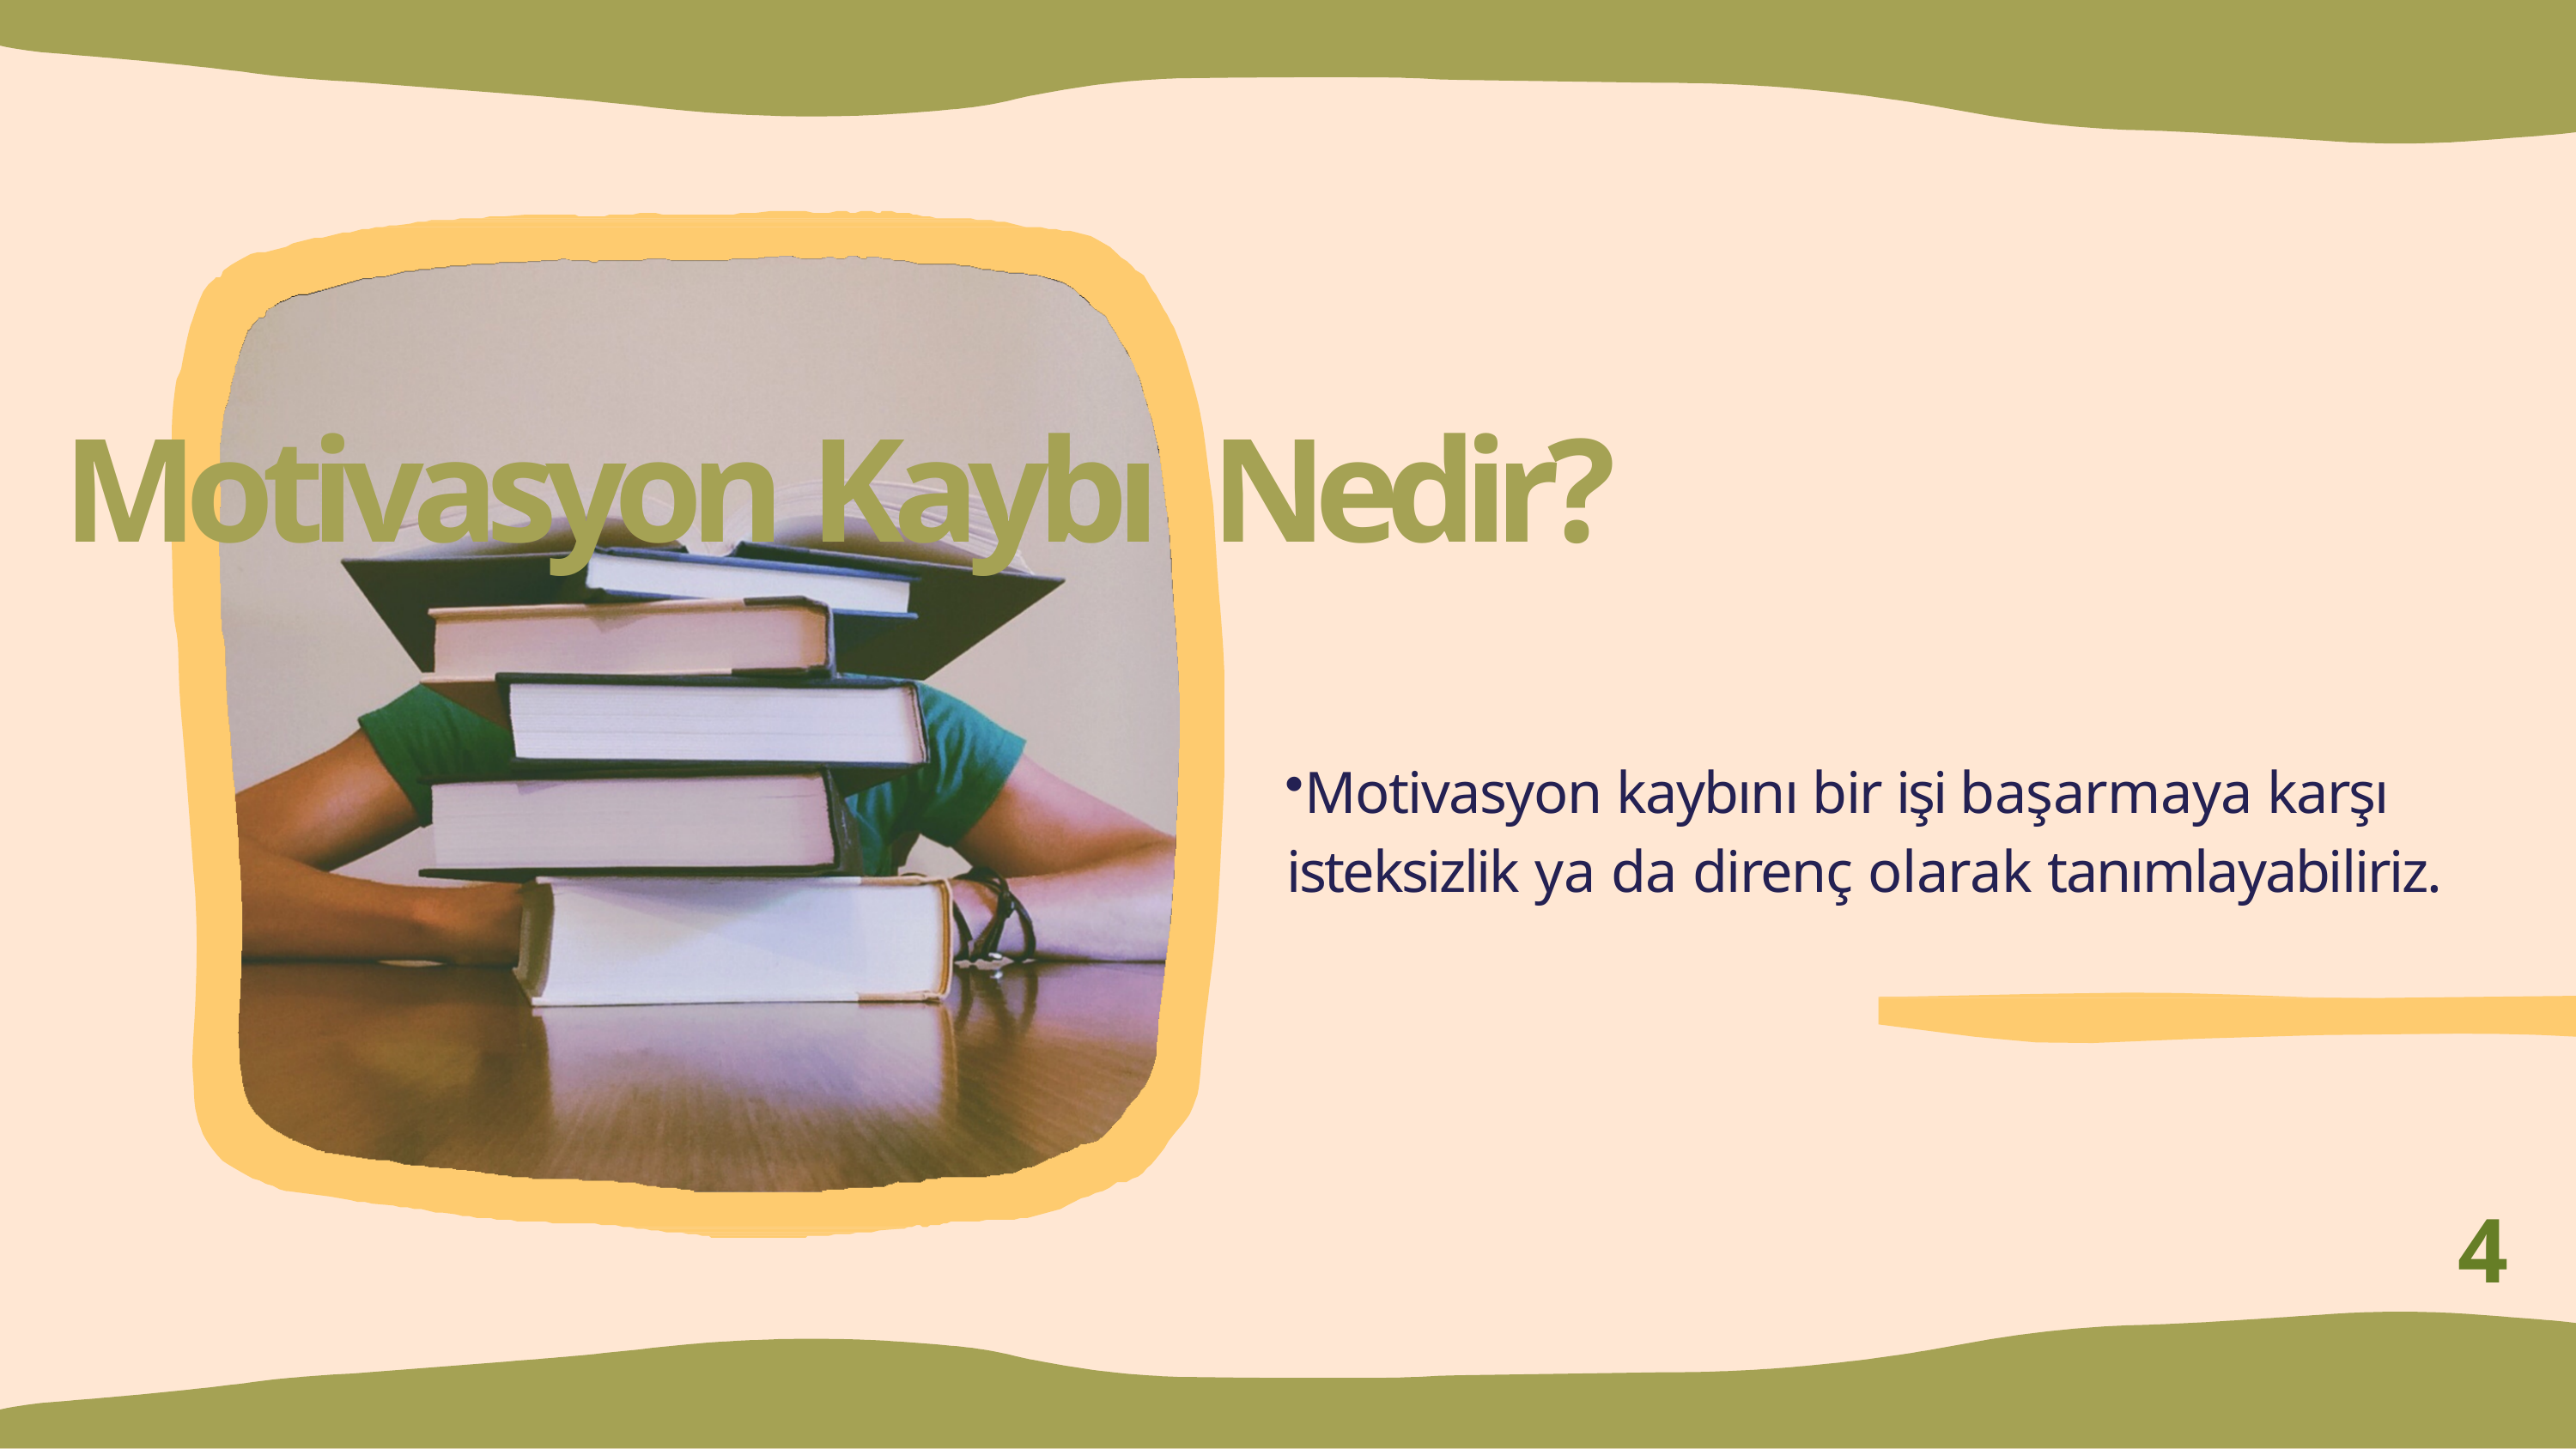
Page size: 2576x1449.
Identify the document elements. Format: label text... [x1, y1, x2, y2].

text_box [2513, 996, 2576, 1037]
text_box 4 [2452, 1192, 2527, 1301]
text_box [170, 210, 1225, 1238]
list Motivasyon Kaybı Nedir? [63, 255, 2513, 1256]
text_box [0, 0, 2576, 144]
text_box [0, 1312, 2576, 1449]
text_box Motivasyon kaybını bir işi başarmaya karşı isteksizlik ya da direnç olarak tanımlayabiliriz. [1285, 743, 2530, 904]
